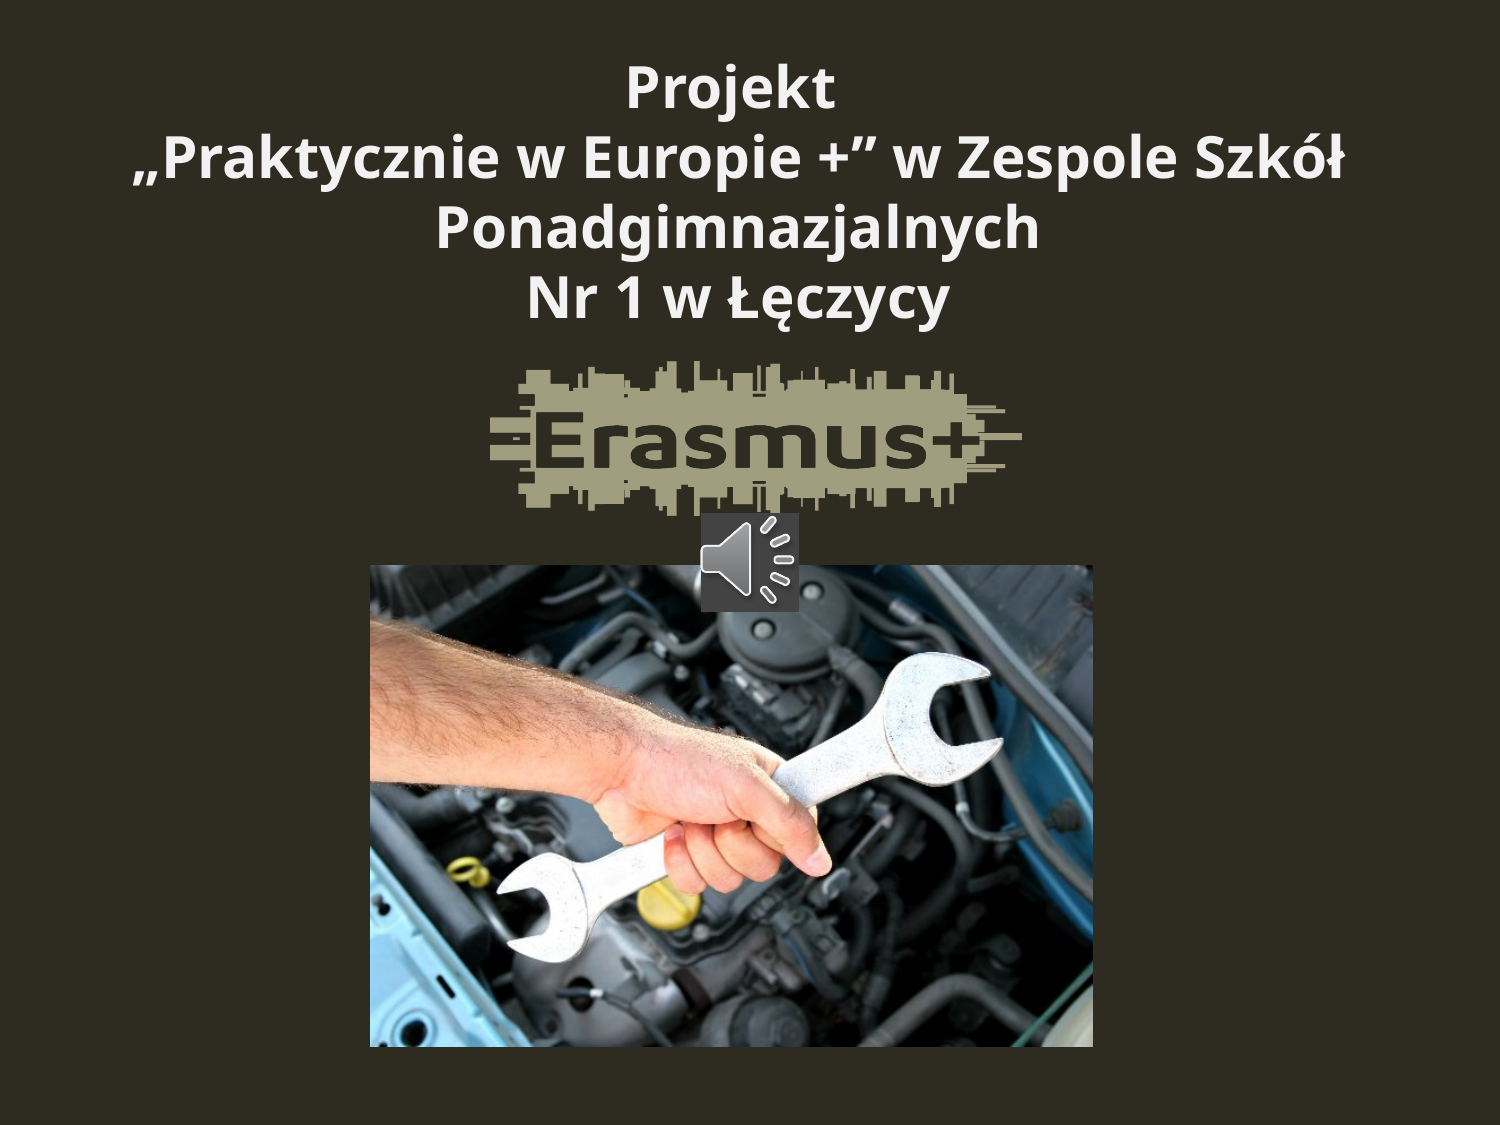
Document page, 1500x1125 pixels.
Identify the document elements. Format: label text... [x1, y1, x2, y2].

picture [369, 361, 1093, 1048]
text_box Projekt „Praktycznie w Europie +” w Zespole Szkół Ponadgimnazjalnych Nr 1 w Łęczycy [41, 42, 1436, 608]
